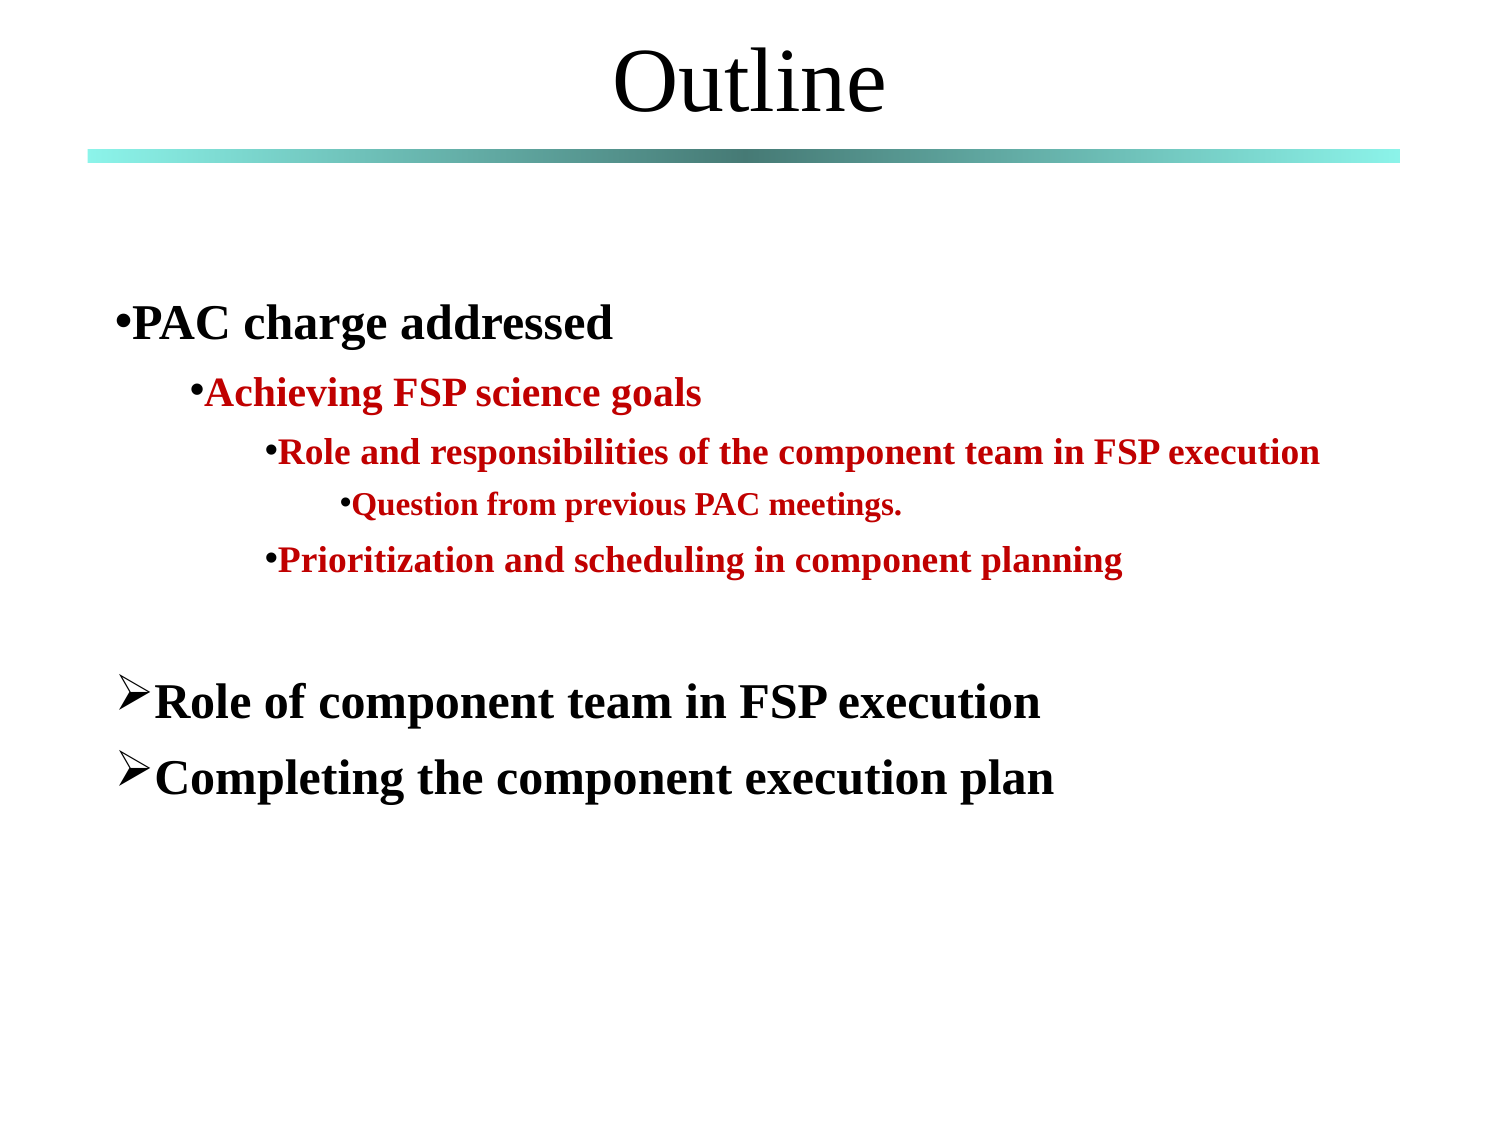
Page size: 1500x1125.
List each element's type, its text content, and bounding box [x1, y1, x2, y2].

title Outline [87, 24, 1413, 126]
list PAC charge addressed Achieving FSP science goals Role and responsibilities of the component team in FSP execution Question from previous PAC meetings. Prioritization and scheduling in component planning [99, 174, 1463, 588]
list Role of component team in FSP execution Completing the component execution plan [99, 624, 1463, 813]
text_box [87, 149, 1400, 163]
